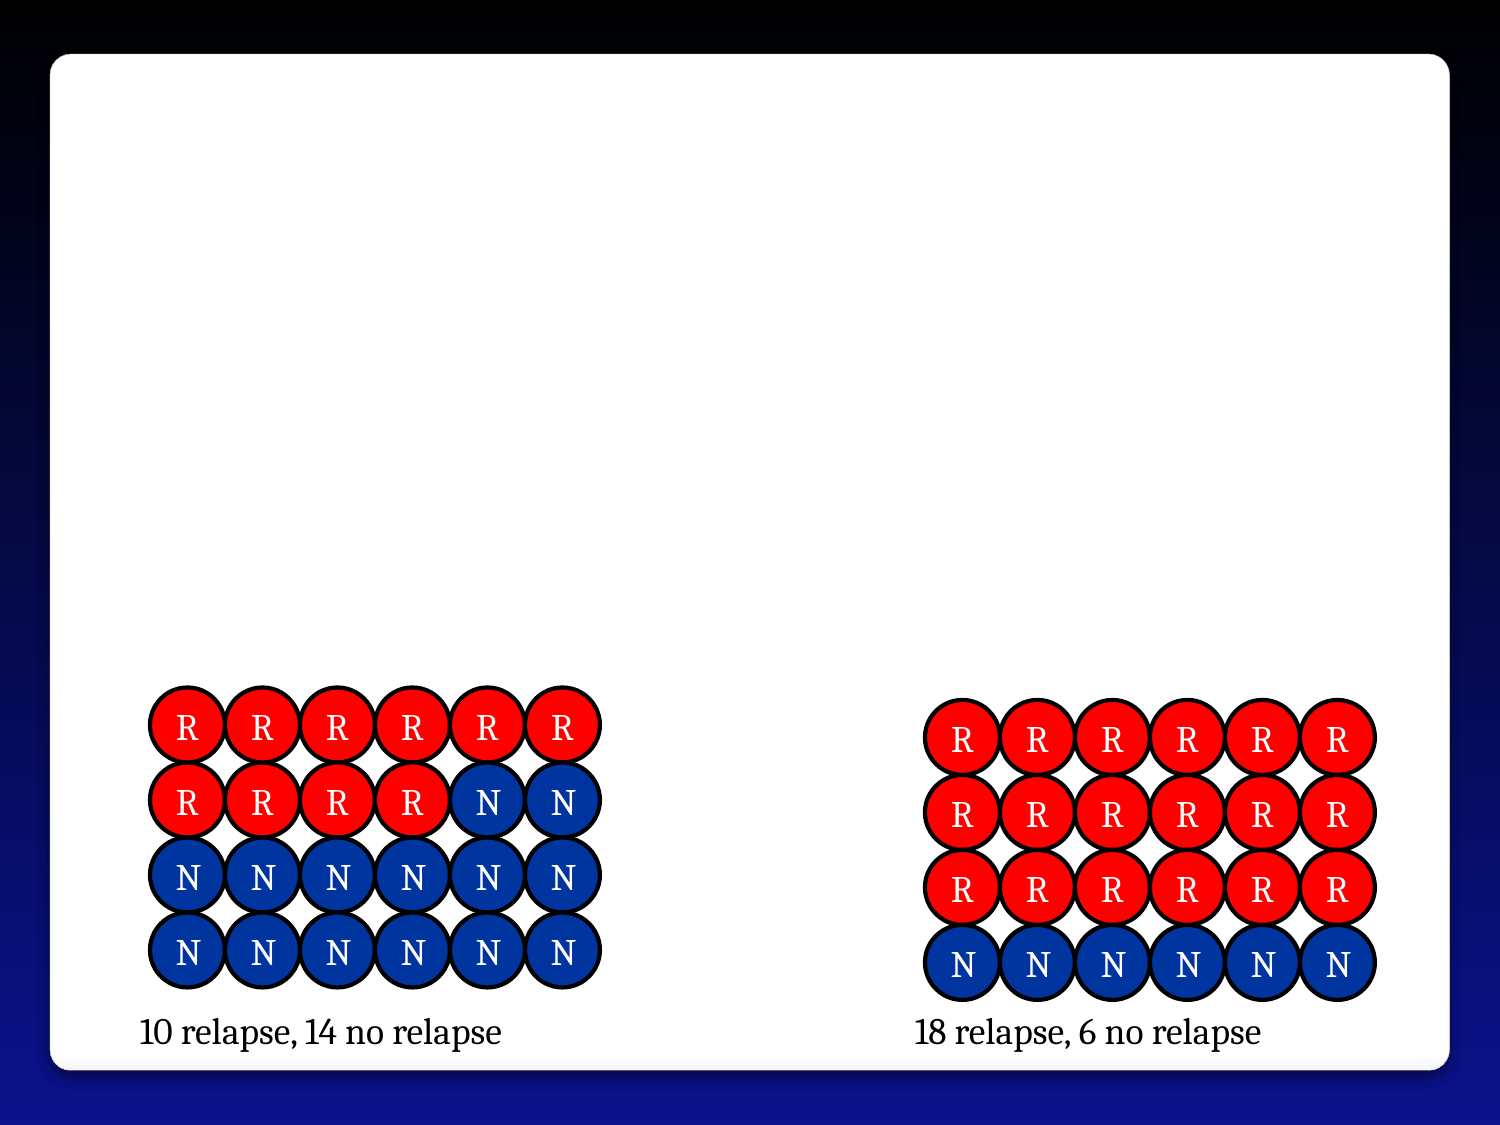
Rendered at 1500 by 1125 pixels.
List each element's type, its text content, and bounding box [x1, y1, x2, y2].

text_box N [221, 908, 300, 991]
text_box R [1296, 696, 1379, 775]
text_box N [521, 758, 604, 837]
text_box N [1296, 921, 1379, 999]
text_box N [296, 833, 375, 912]
text_box R [225, 683, 304, 766]
text_box R [146, 762, 225, 837]
text_box N [521, 833, 604, 912]
text_box R [521, 683, 604, 762]
text_box R [1000, 696, 1079, 779]
text_box R [1221, 771, 1300, 850]
text_box R [371, 758, 450, 837]
text_box R [1221, 696, 1300, 775]
text_box R [1075, 696, 1150, 775]
text_box N [146, 833, 225, 912]
text_box N [146, 908, 225, 991]
text_box N [371, 908, 450, 991]
text_box 10 relapse, 14 no relapse [125, 999, 688, 1060]
text_box N [446, 833, 525, 912]
text_box R [300, 683, 375, 762]
text_box R [921, 696, 1004, 779]
text_box R [221, 762, 300, 837]
text_box R [296, 758, 375, 837]
text_box N [1221, 921, 1300, 999]
text_box R [1146, 771, 1225, 850]
text_box N [446, 908, 525, 991]
text_box R [921, 775, 1000, 850]
text_box R [1146, 696, 1225, 775]
text_box R [146, 683, 229, 766]
text_box R [1221, 846, 1300, 925]
text_box R [1146, 846, 1225, 925]
text_box R [1296, 771, 1379, 850]
text_box N [921, 921, 1000, 999]
text_box R [996, 846, 1075, 925]
text_box R [1071, 771, 1150, 850]
text_box N [1146, 921, 1225, 999]
text_box N [996, 921, 1075, 999]
text_box R [446, 683, 525, 762]
text_box N [221, 833, 300, 912]
text_box N [1071, 921, 1150, 999]
text_box R [1071, 846, 1150, 925]
text_box 18 relapse, 6 no relapse [900, 999, 1463, 1060]
text_box R [921, 846, 1000, 925]
text_box R [996, 775, 1075, 850]
text_box N [296, 908, 375, 991]
text_box R [1296, 846, 1379, 925]
text_box N [371, 833, 450, 912]
text_box N [521, 908, 604, 991]
text_box N [446, 758, 525, 837]
text_box R [371, 683, 450, 762]
